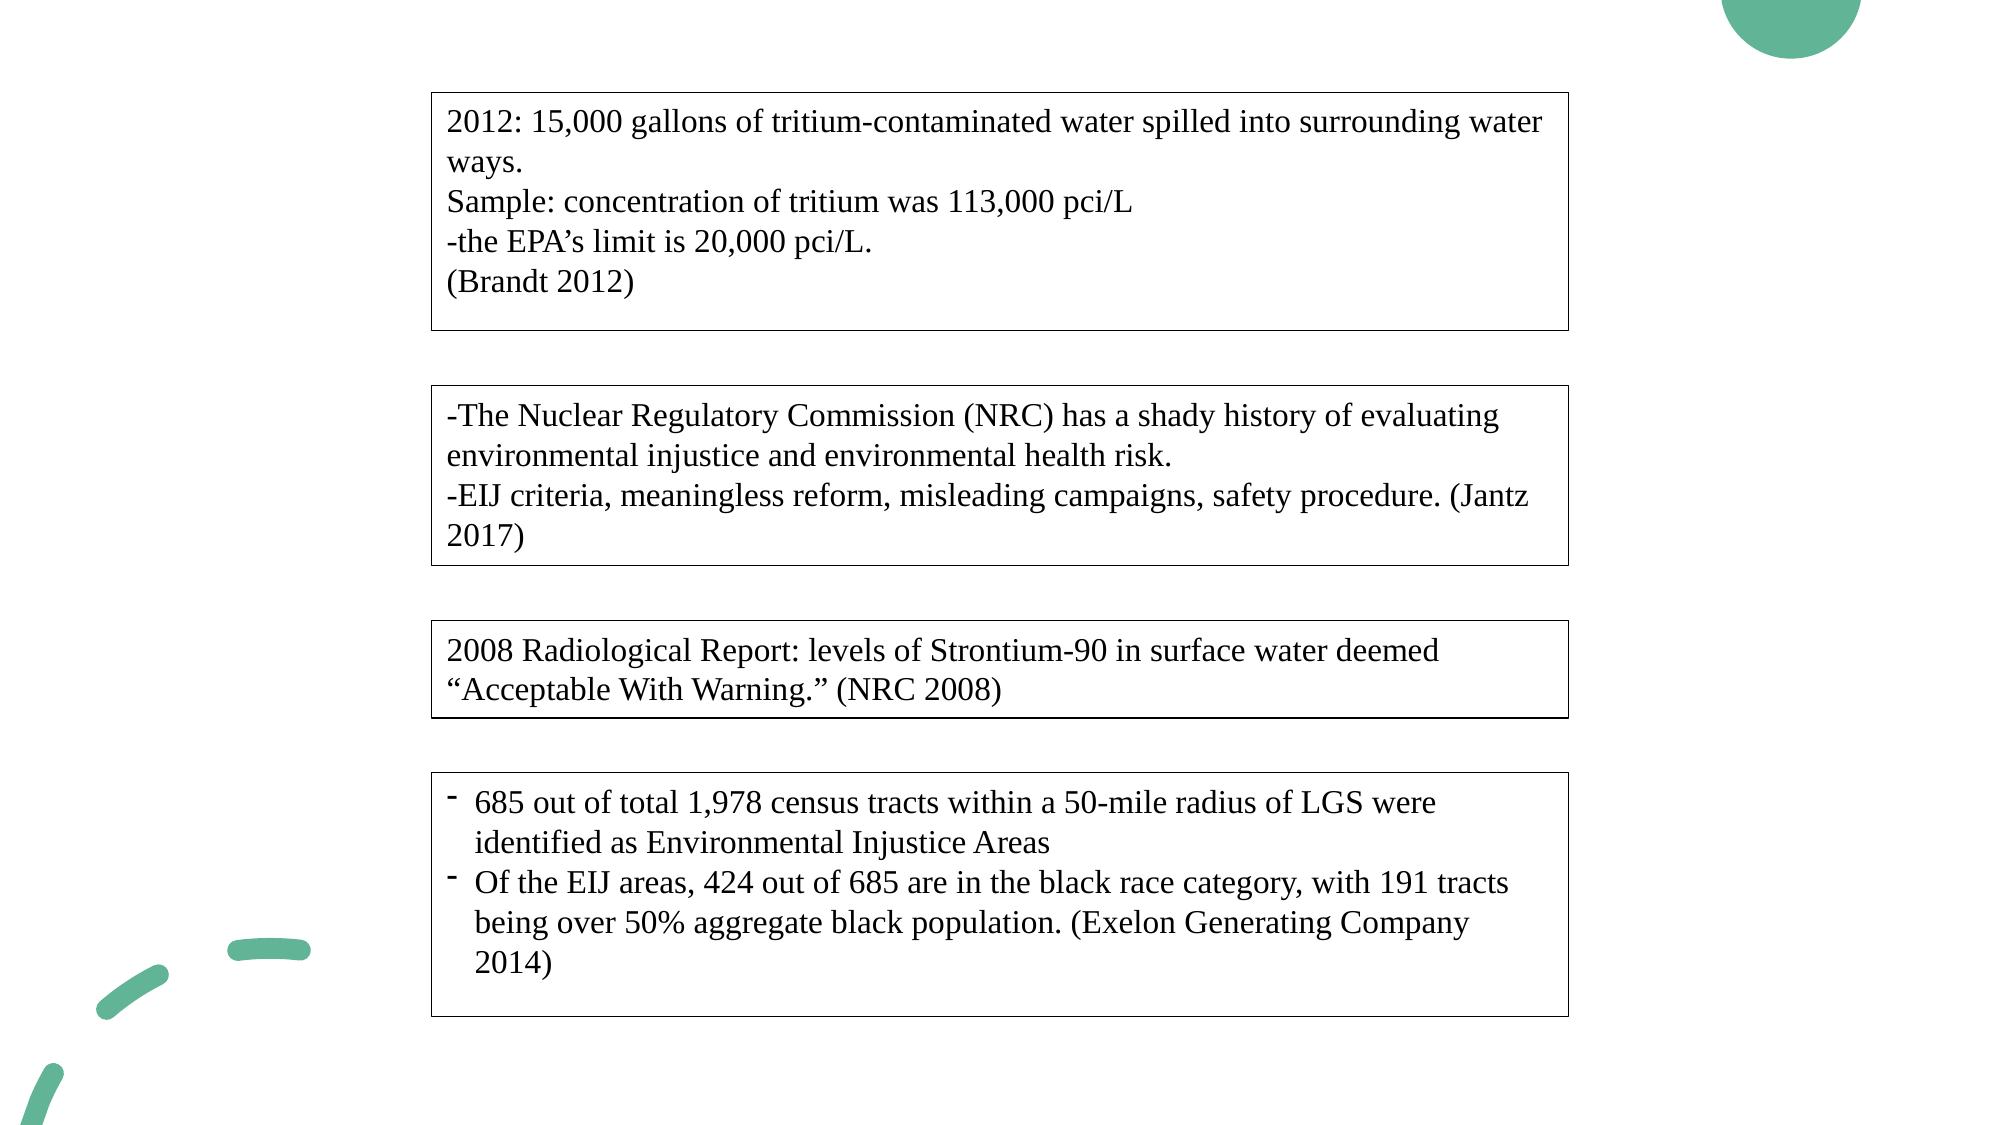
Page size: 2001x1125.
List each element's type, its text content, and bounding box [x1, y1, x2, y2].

text_box 2008 Radiological Report: levels of Strontium-90 in surface water deemed “Acceptable With Warning.” (NRC 2008) [431, 620, 1569, 718]
text_box 2012: 15,000 gallons of tritium-contaminated water spilled into surrounding water ways. Sample: concentration of tritium was 113,000 pci/L -the EPA’s limit is 20,000 pci/L. (Brandt 2012) [431, 92, 1569, 331]
text_box -The Nuclear Regulatory Commission (NRC) has a shady history of evaluating environmental injustice and environmental health risk. -EIJ criteria, meaningless reform, misleading campaigns, safety procedure. (Jantz 2017) [431, 385, 1569, 566]
text_box 685 out of total 1,978 census tracts within a 50-mile radius of LGS were identified as Environmental Injustice Areas Of the EIJ areas, 424 out of 685 are in the black race category, with 191 tracts being over 50% aggregate black population. (Exelon Generating Company 2014) [431, 772, 1569, 1017]
